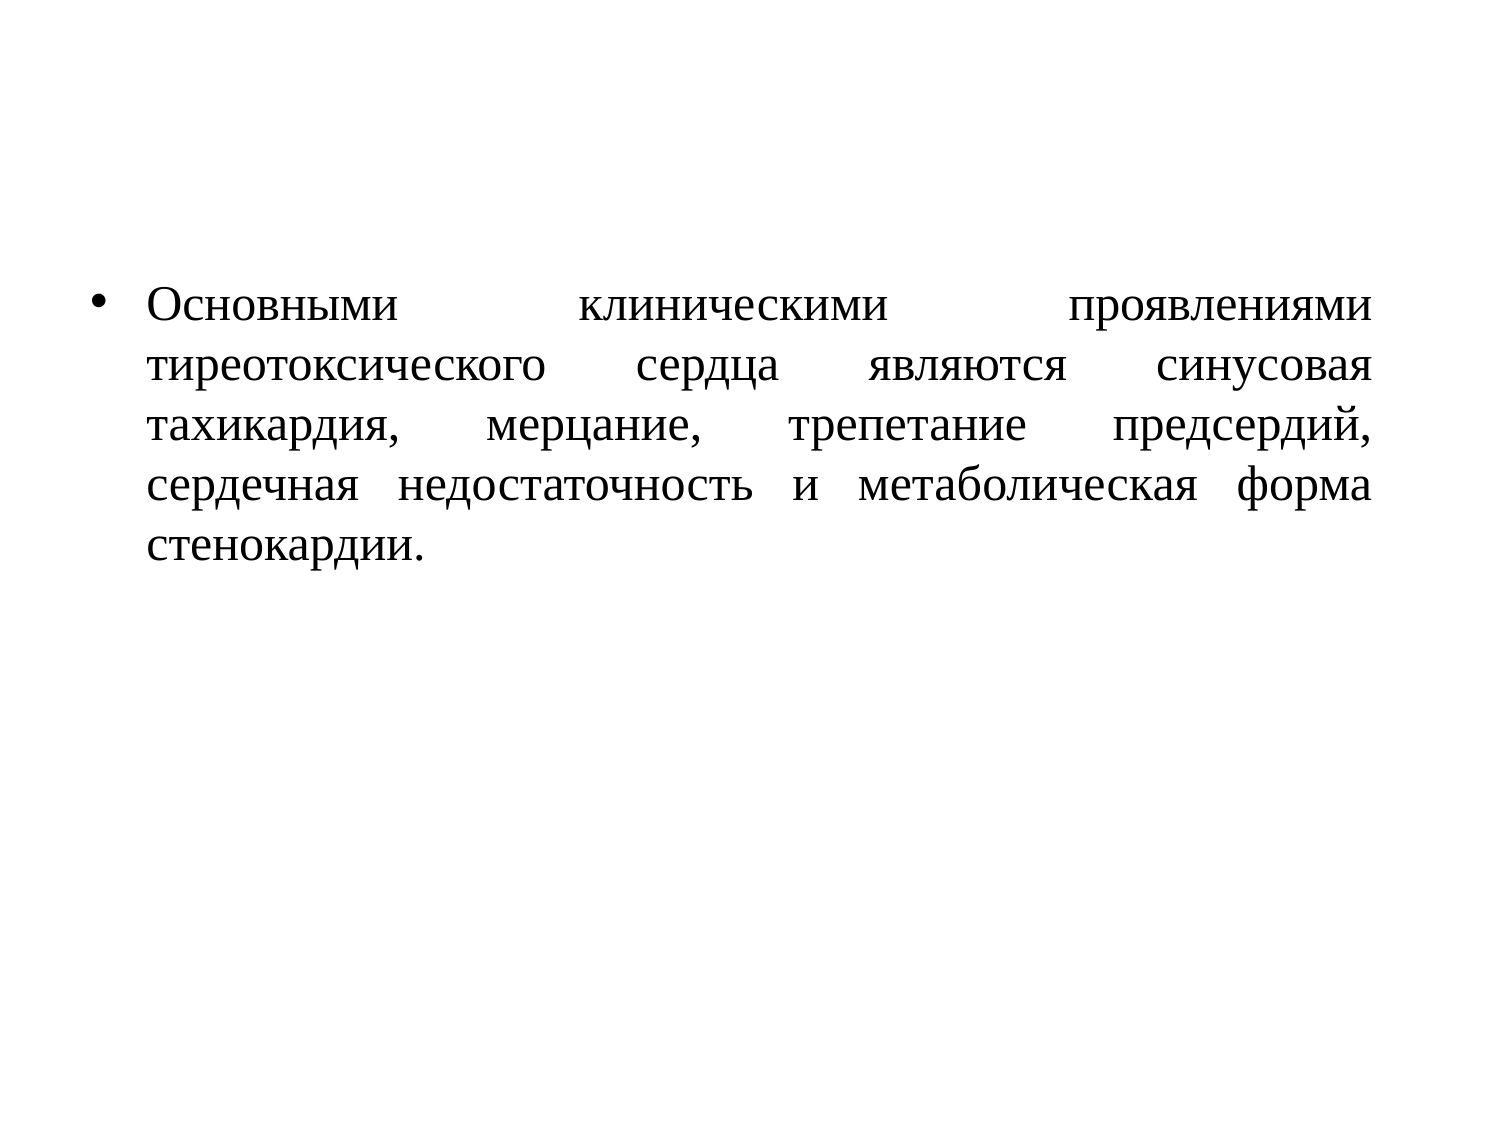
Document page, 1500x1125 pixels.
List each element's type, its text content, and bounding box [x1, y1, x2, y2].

list Основными клиническими проявлениями тиреотоксического сердца являются синусовая тахикардия, мерцание, трепетание предсердий, сердечная недостаточность и метаболическая форма стенокардии. [75, 262, 1388, 1000]
